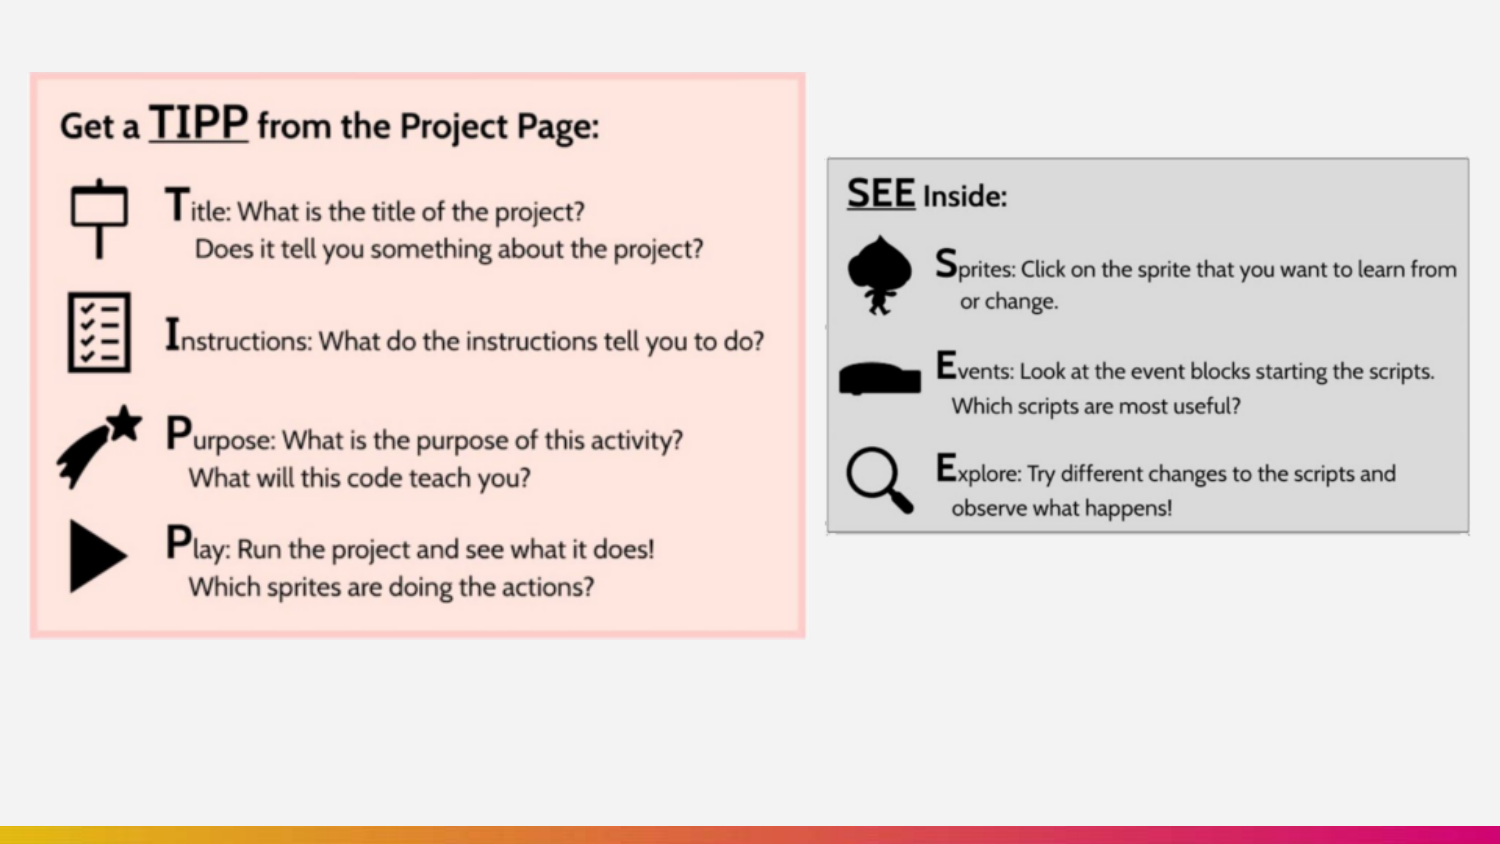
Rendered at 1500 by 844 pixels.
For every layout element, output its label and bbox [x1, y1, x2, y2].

picture [823, 155, 1471, 538]
picture [27, 71, 810, 640]
picture [0, 826, 1500, 844]
